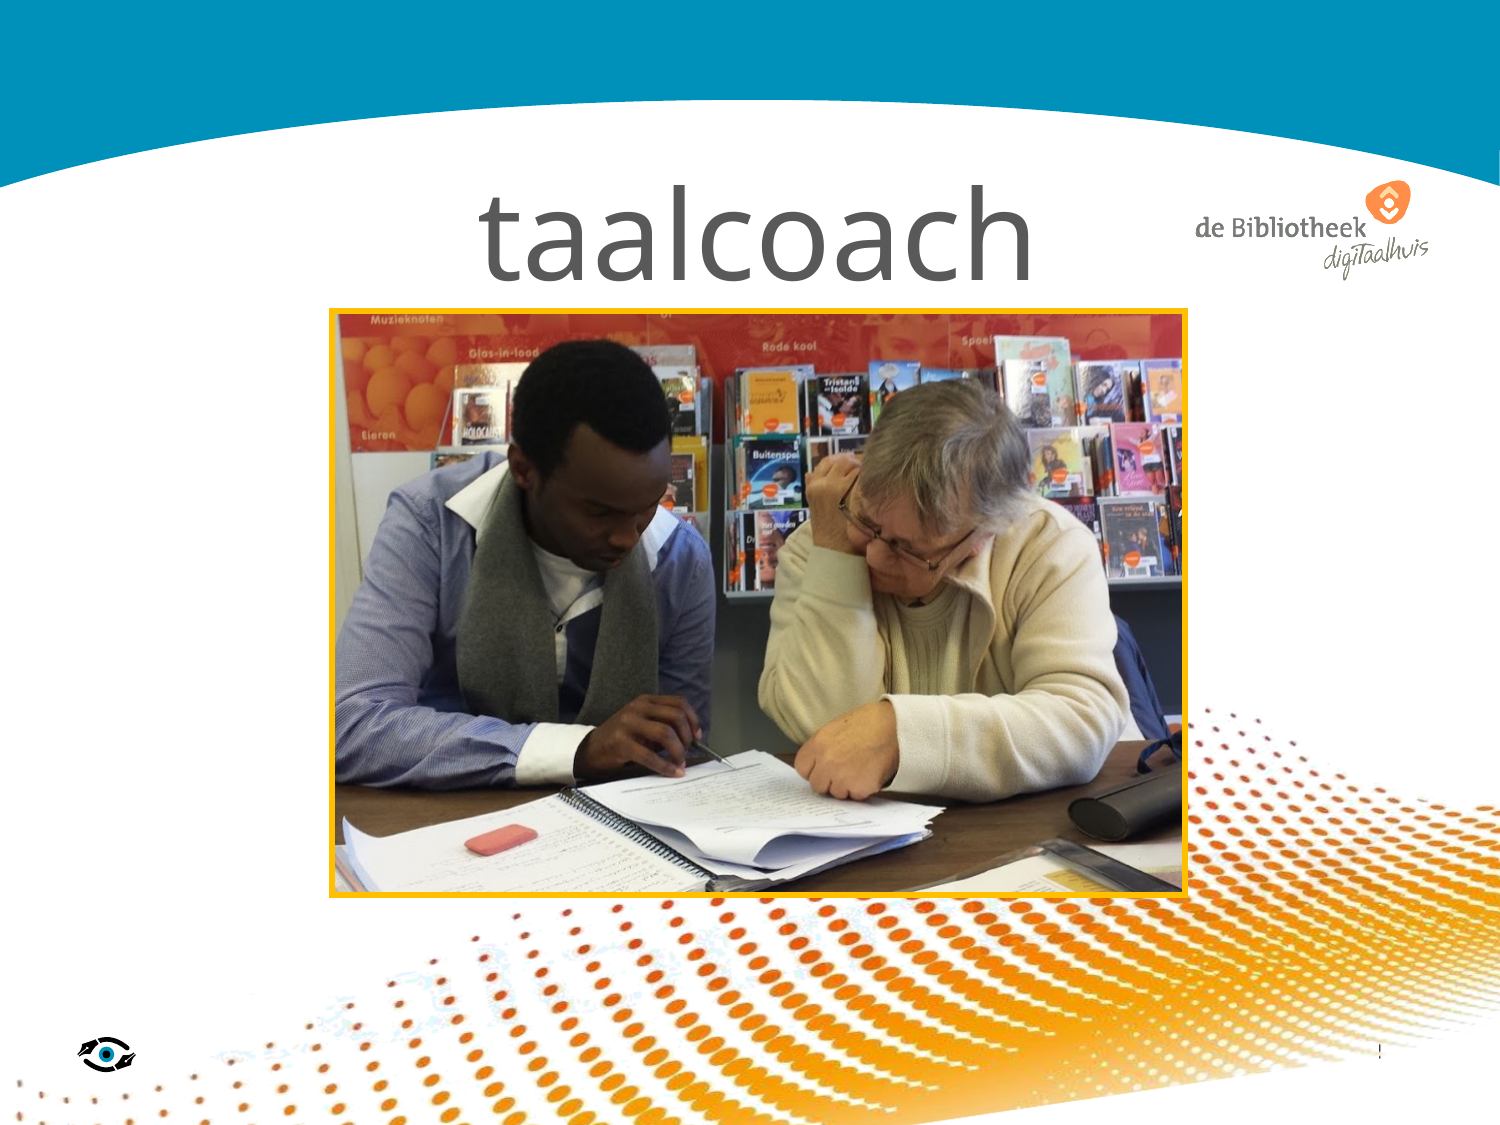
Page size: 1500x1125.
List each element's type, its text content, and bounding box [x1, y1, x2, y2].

picture [0, 314, 1500, 1125]
picture [1163, 176, 1438, 281]
text_box taalcoach [415, 147, 1101, 312]
